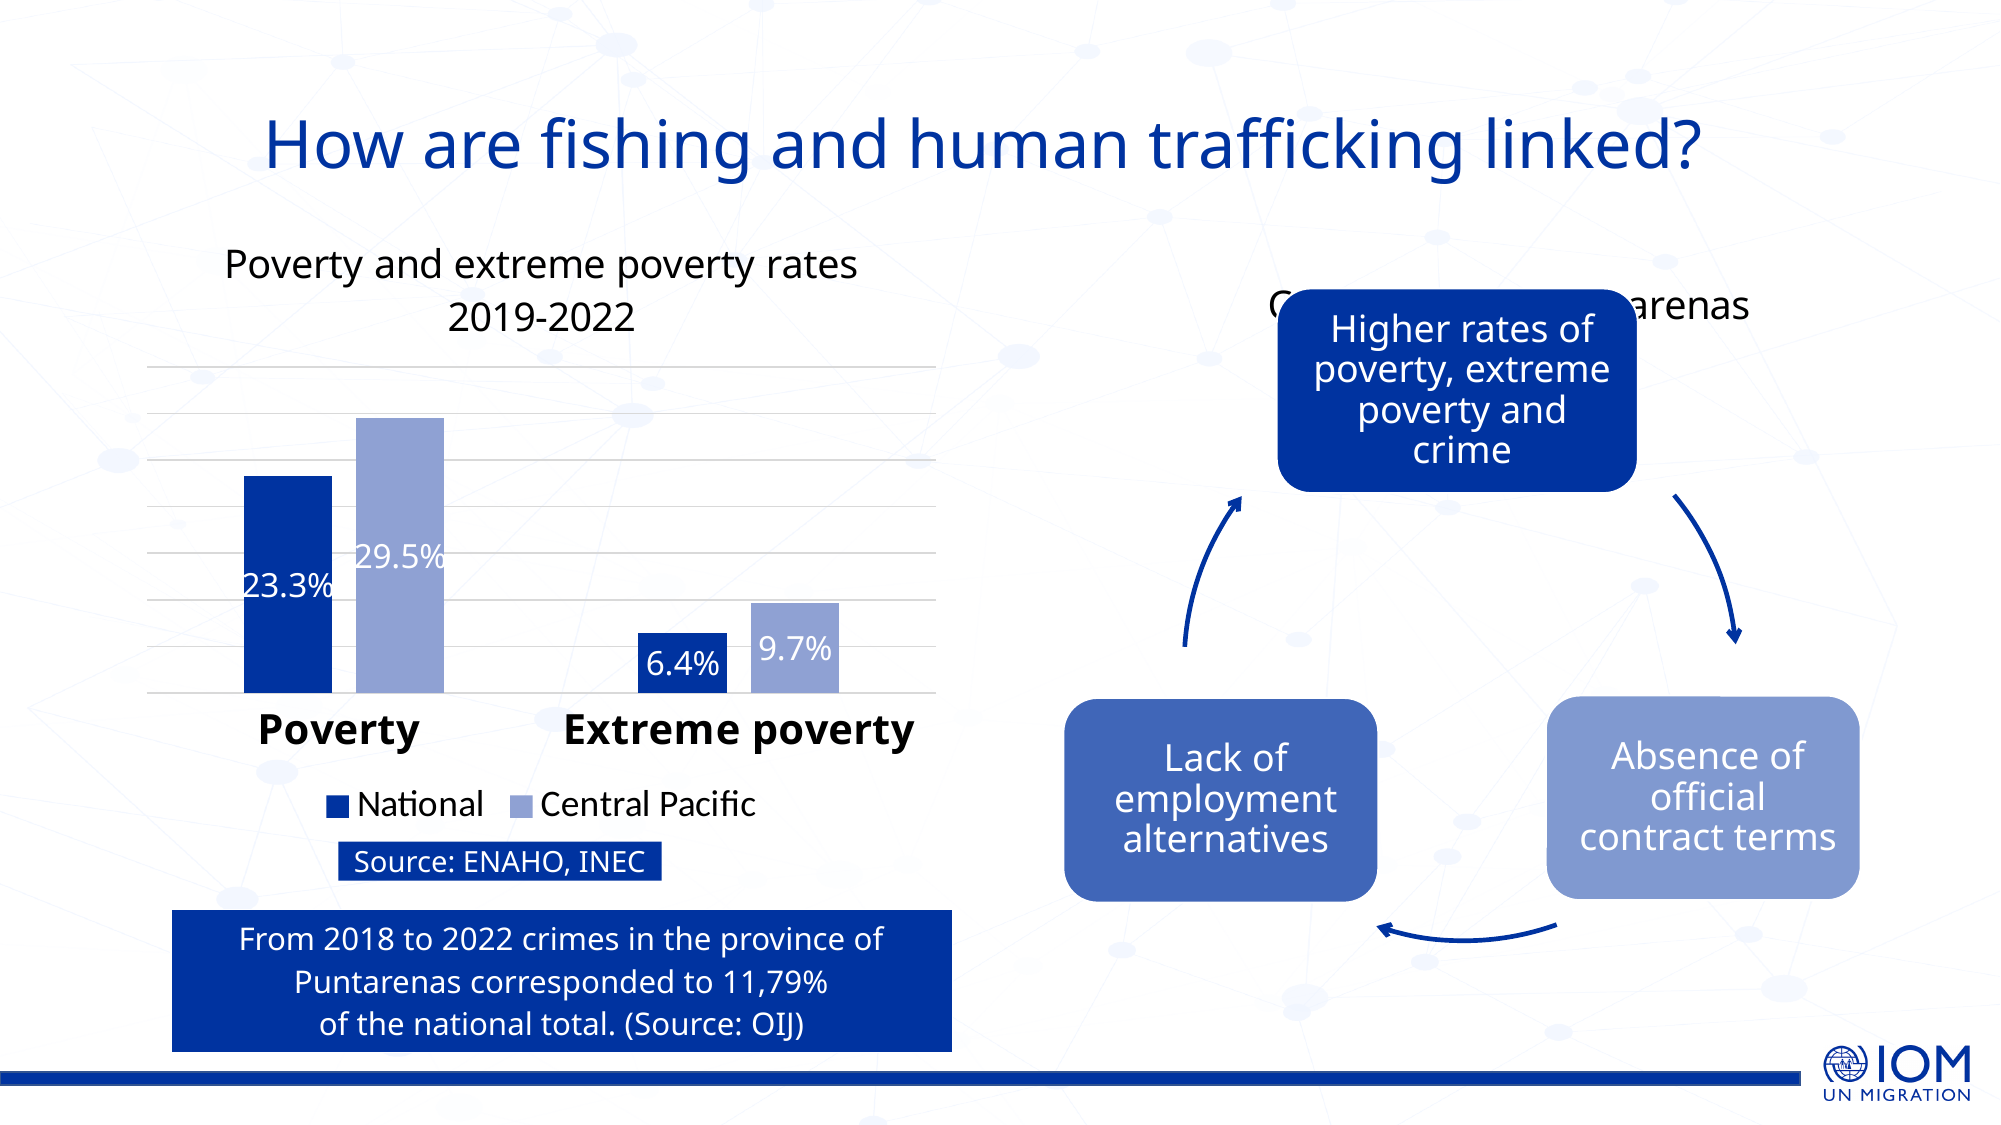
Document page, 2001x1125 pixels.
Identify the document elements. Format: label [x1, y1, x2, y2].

chart [130, 203, 953, 834]
chart [1077, 243, 1941, 948]
picture [0, 0, 2000, 1125]
text_box [1021, 288, 1893, 975]
